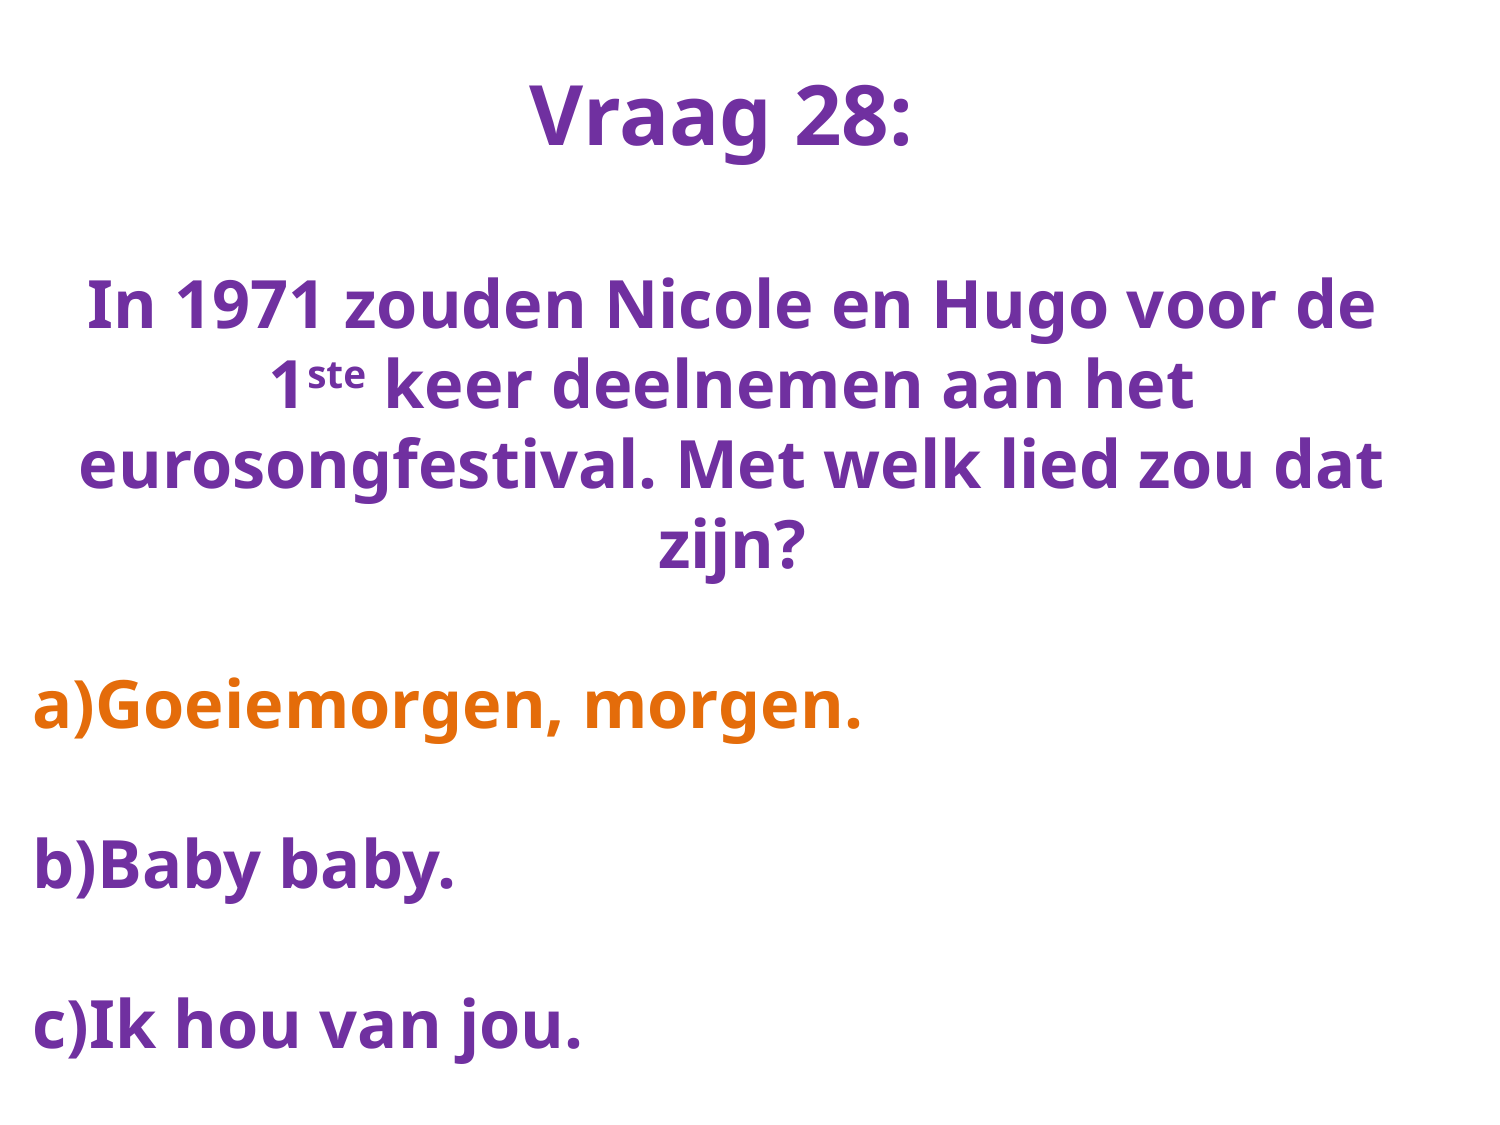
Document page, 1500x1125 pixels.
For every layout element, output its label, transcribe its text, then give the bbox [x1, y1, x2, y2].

text_box Vraag 28: In 1971 zouden Nicole en Hugo voor de 1ste keer deelnemen aan het eurosongfestival. Met welk lied zou dat zijn? a)Goeiemorgen, morgen. b)Baby baby. c)Ik hou van jou. [17, 54, 1447, 1069]
